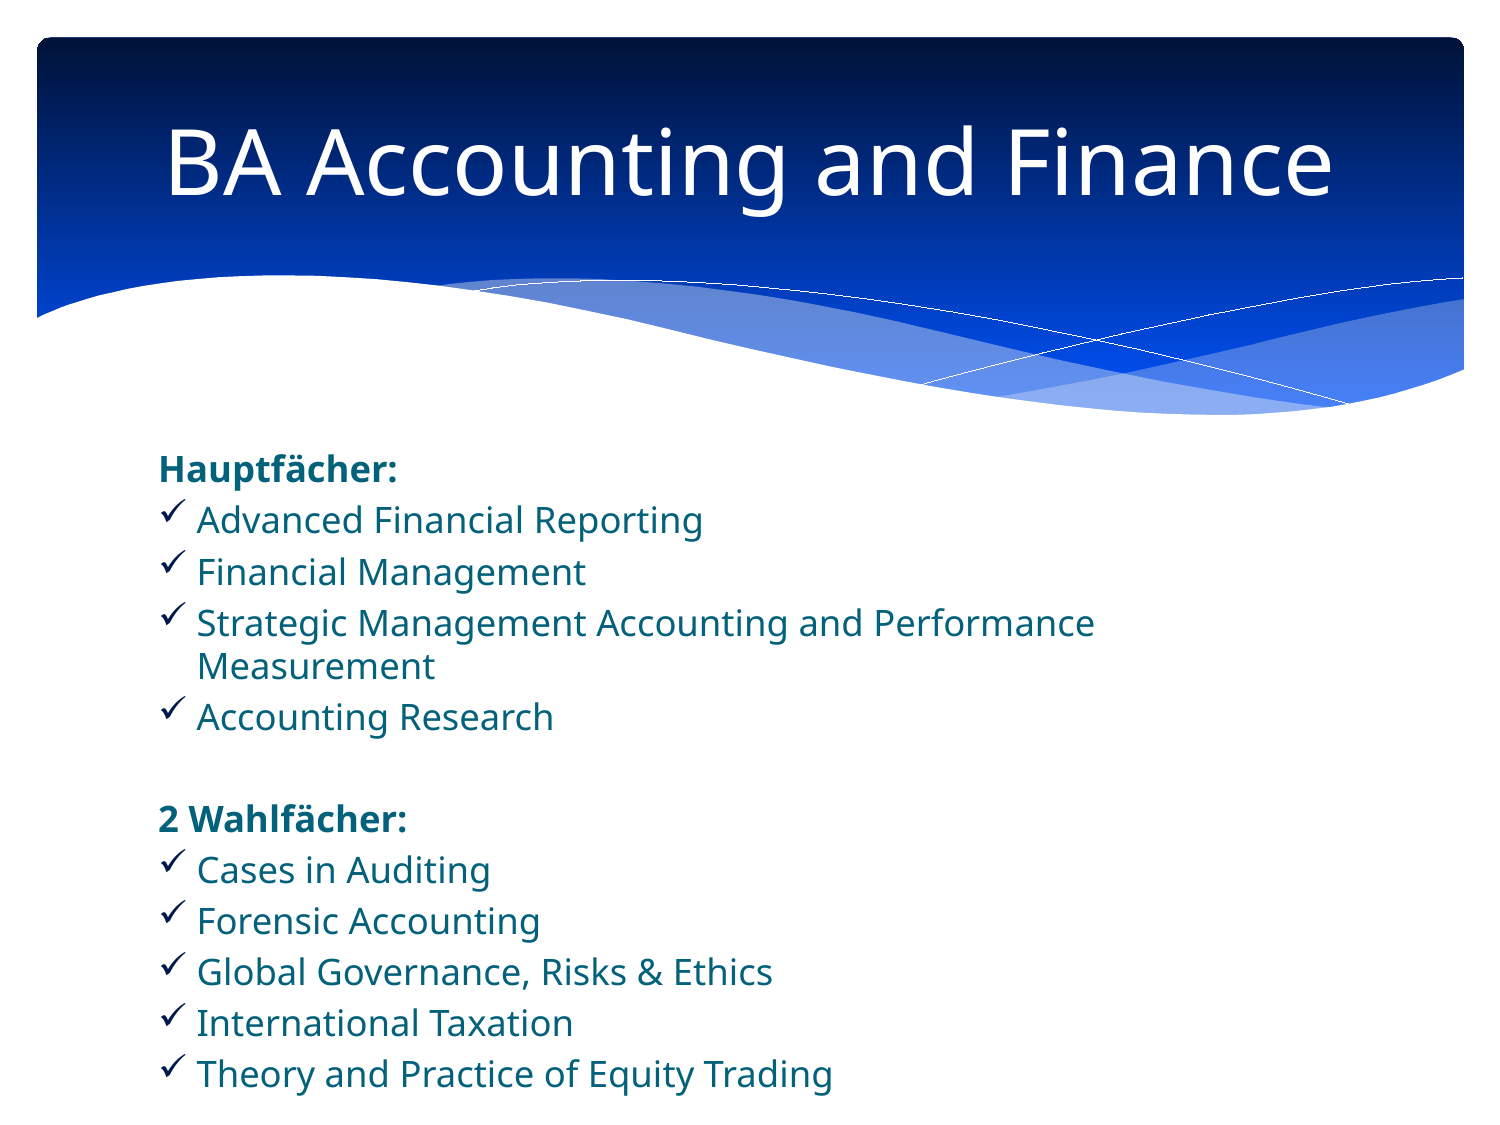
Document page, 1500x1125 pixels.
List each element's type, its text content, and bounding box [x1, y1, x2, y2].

title BA Accounting and Finance [75, 55, 1425, 261]
list Hauptfächer: Advanced Financial Reporting Financial Management Strategic Management Accounting and Performance Measurement Accounting Research 2 Wahlfächer: Cases in Auditing Forensic Accounting Global Governance, Risks & Ethics International Taxation Theory and Practice of Equity Trading [143, 438, 1359, 1106]
